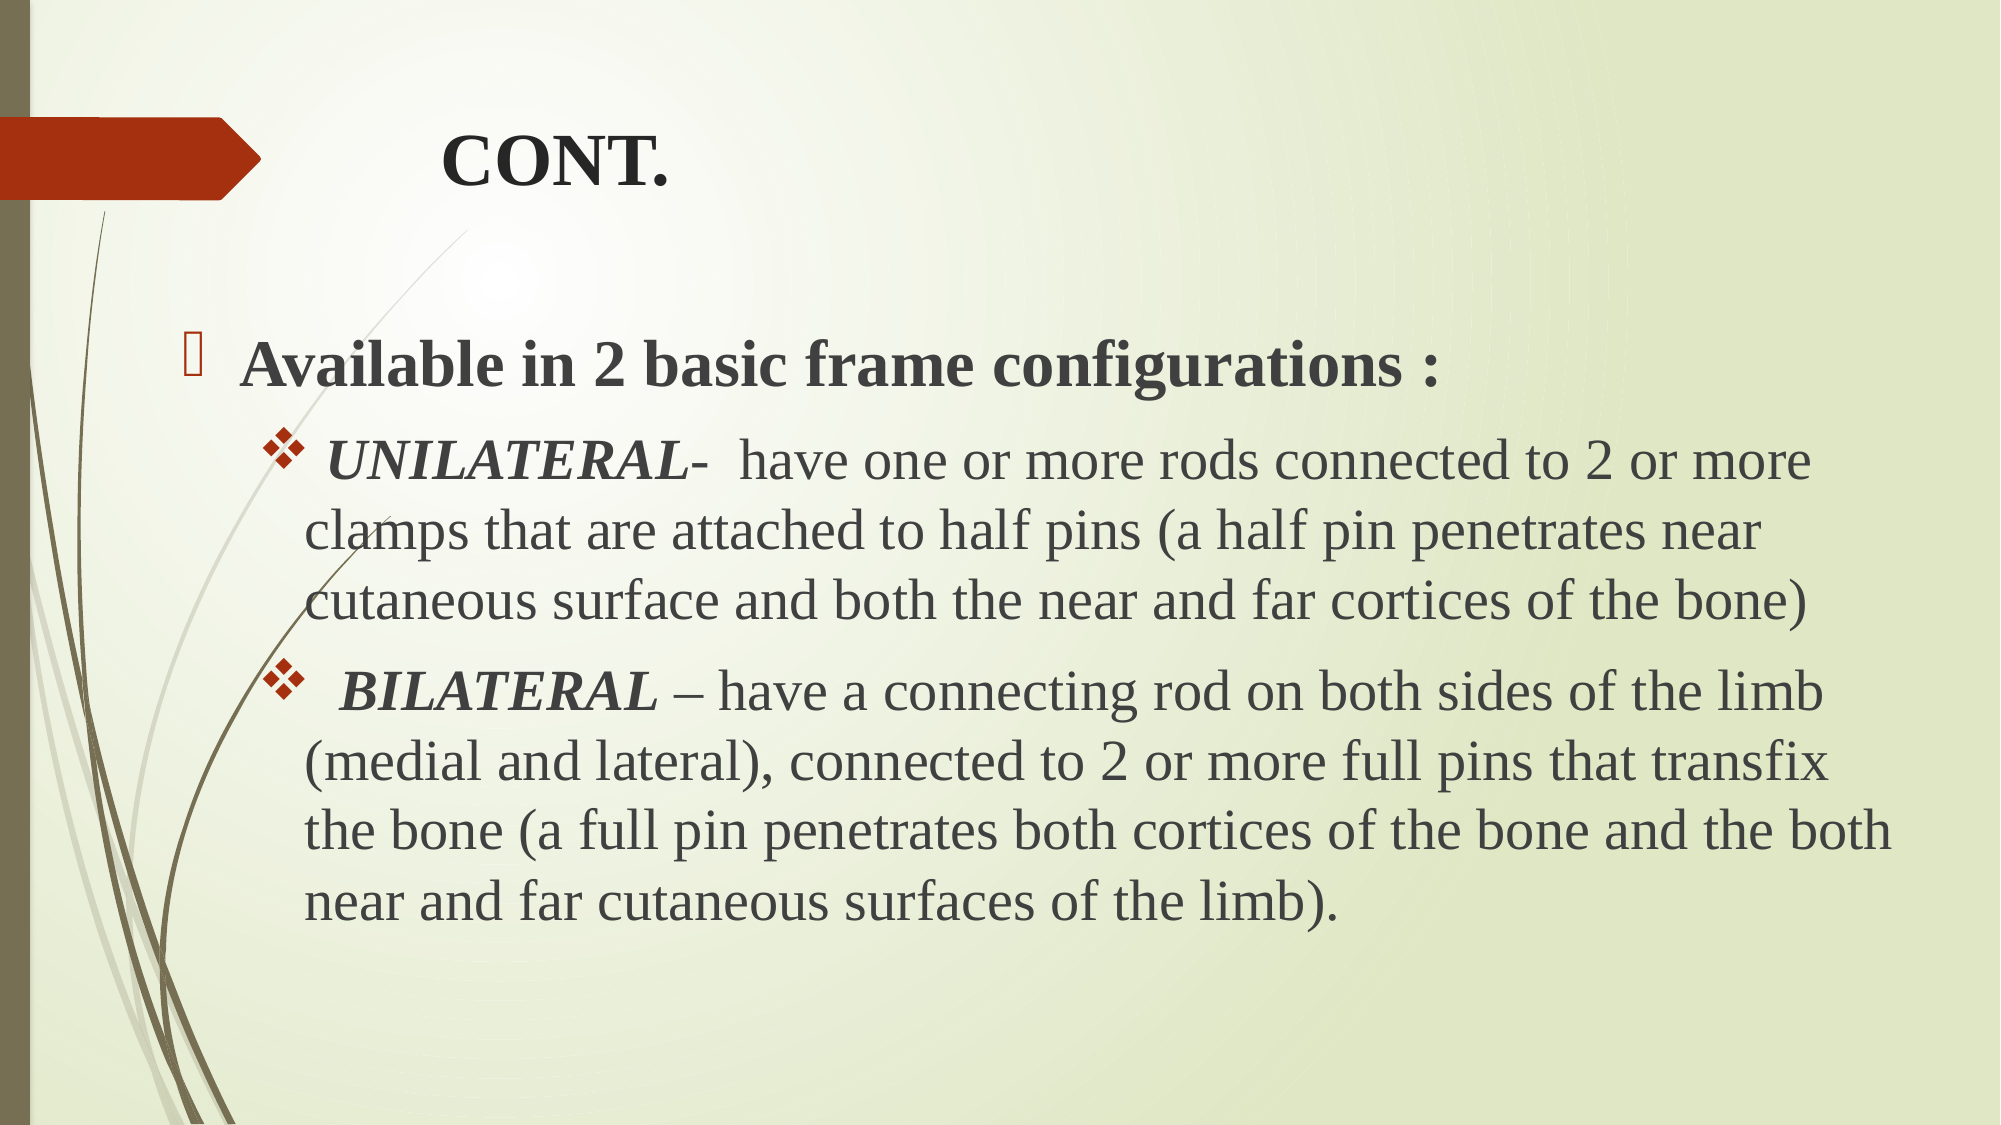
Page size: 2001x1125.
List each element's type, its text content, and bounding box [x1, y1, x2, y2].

list Available in 2 basic frame configurations : UNILATERAL- have one or more rods connected to 2 or more clamps that are attached to half pins (a half pin penetrates near cutaneous surface and both the near and far cortices of the bone) BILATERAL – have a connecting rod on both sides of the limb (medial and lateral), connected to 2 or more full pins that transfix the bone (a full pin penetrates both cortices of the bone and the both near and far cutaneous surfaces of the limb). [167, 312, 1930, 933]
title CONT. [425, 102, 1888, 312]
